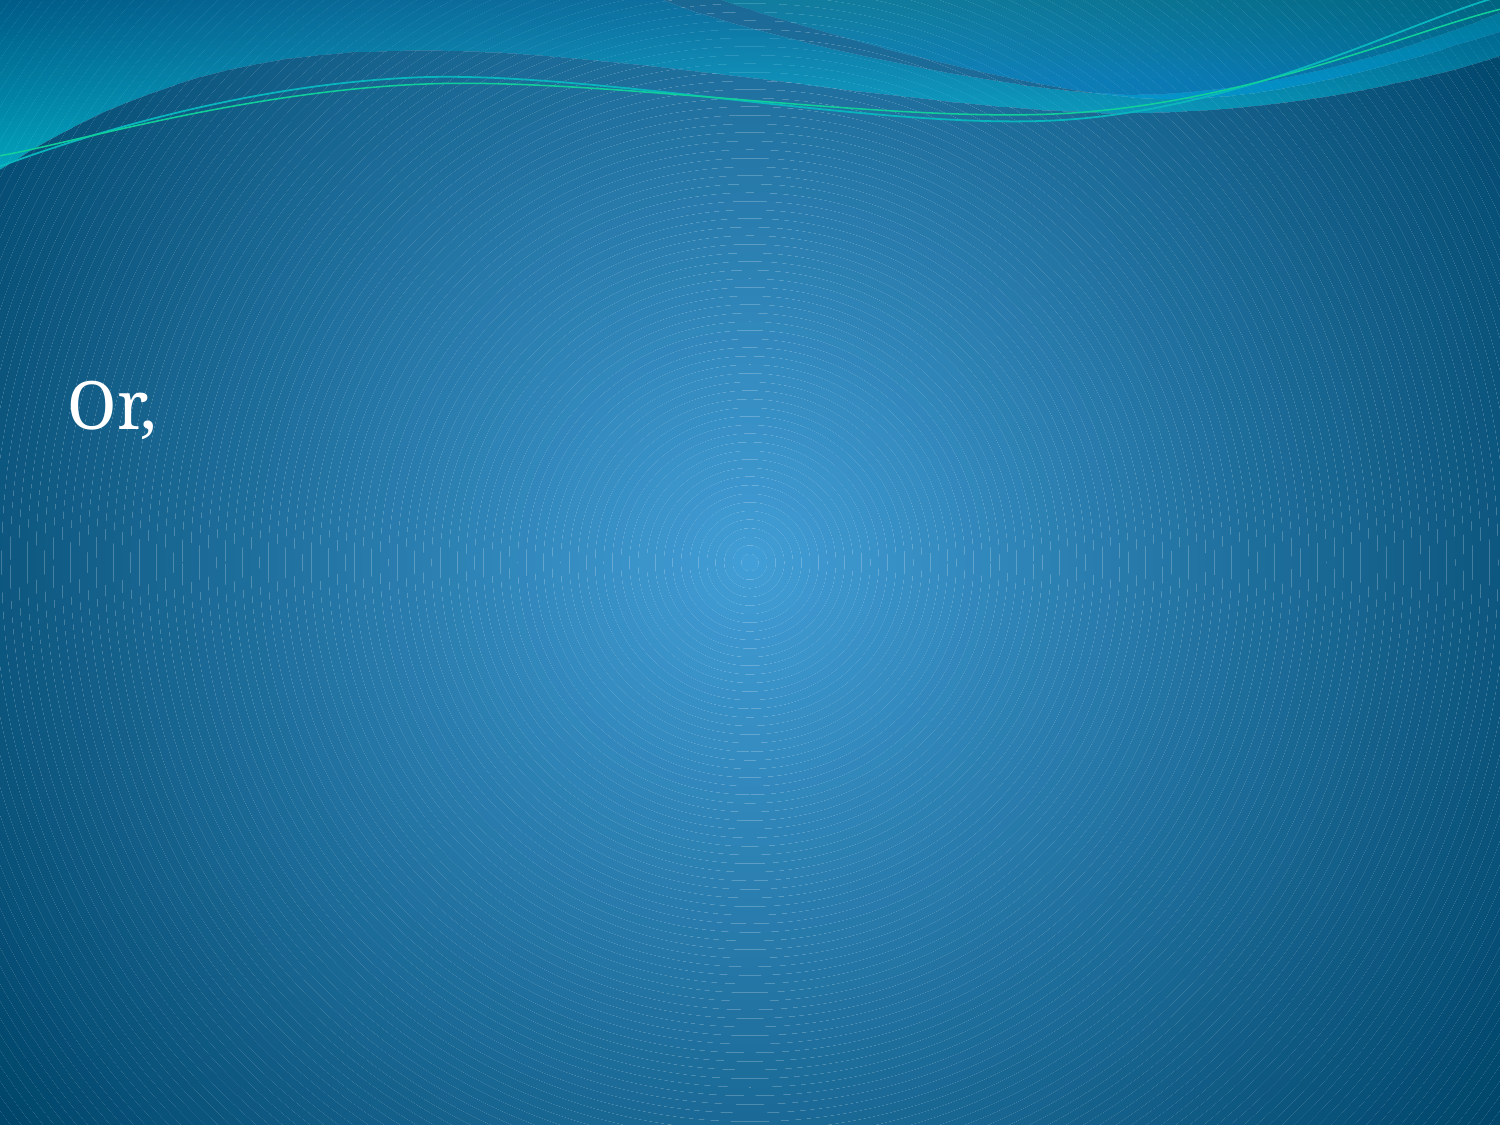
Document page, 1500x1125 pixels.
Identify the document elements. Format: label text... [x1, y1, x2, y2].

text_box Or, [52, 274, 1466, 450]
